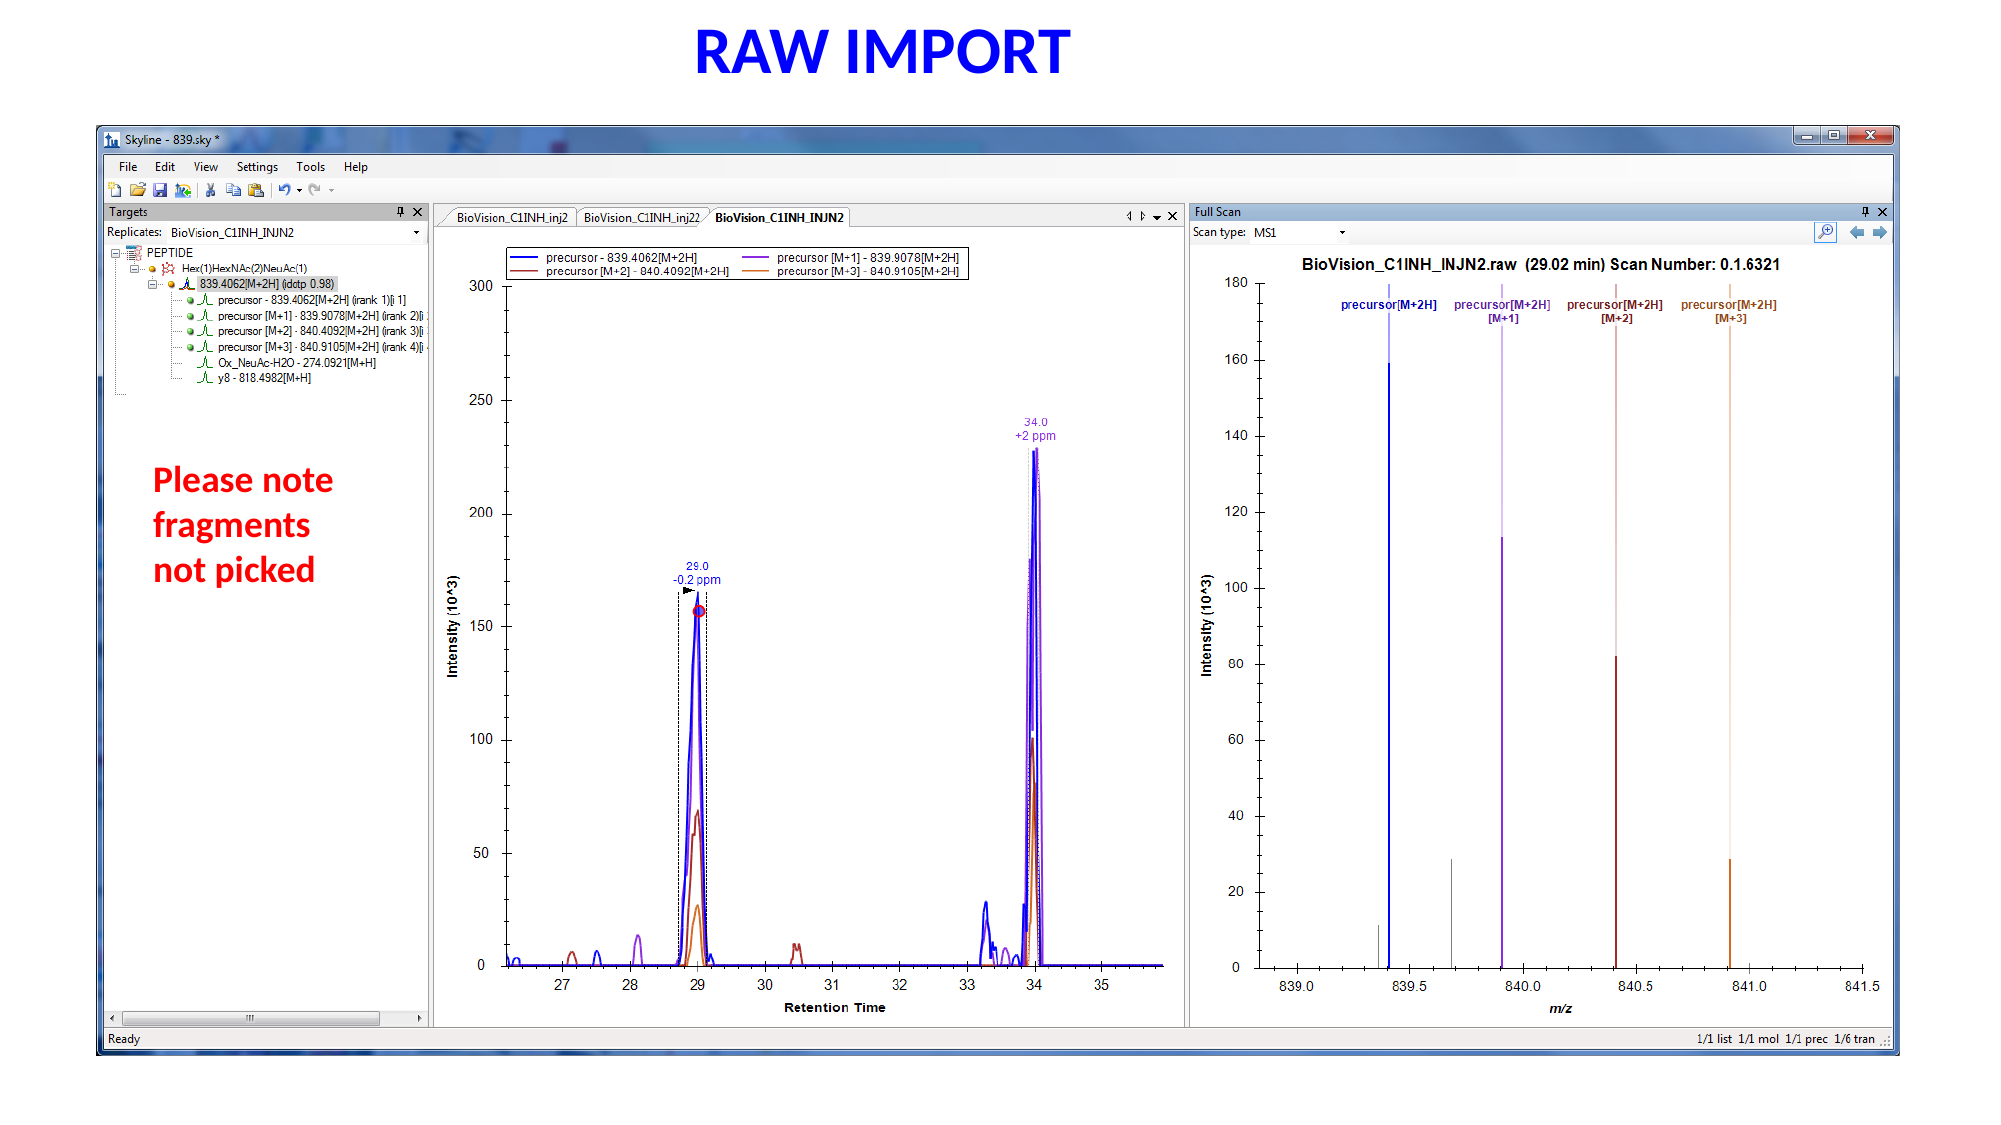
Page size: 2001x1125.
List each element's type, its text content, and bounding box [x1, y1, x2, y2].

text_box RAW IMPORT [679, 0, 1087, 95]
picture [96, 125, 1900, 1056]
